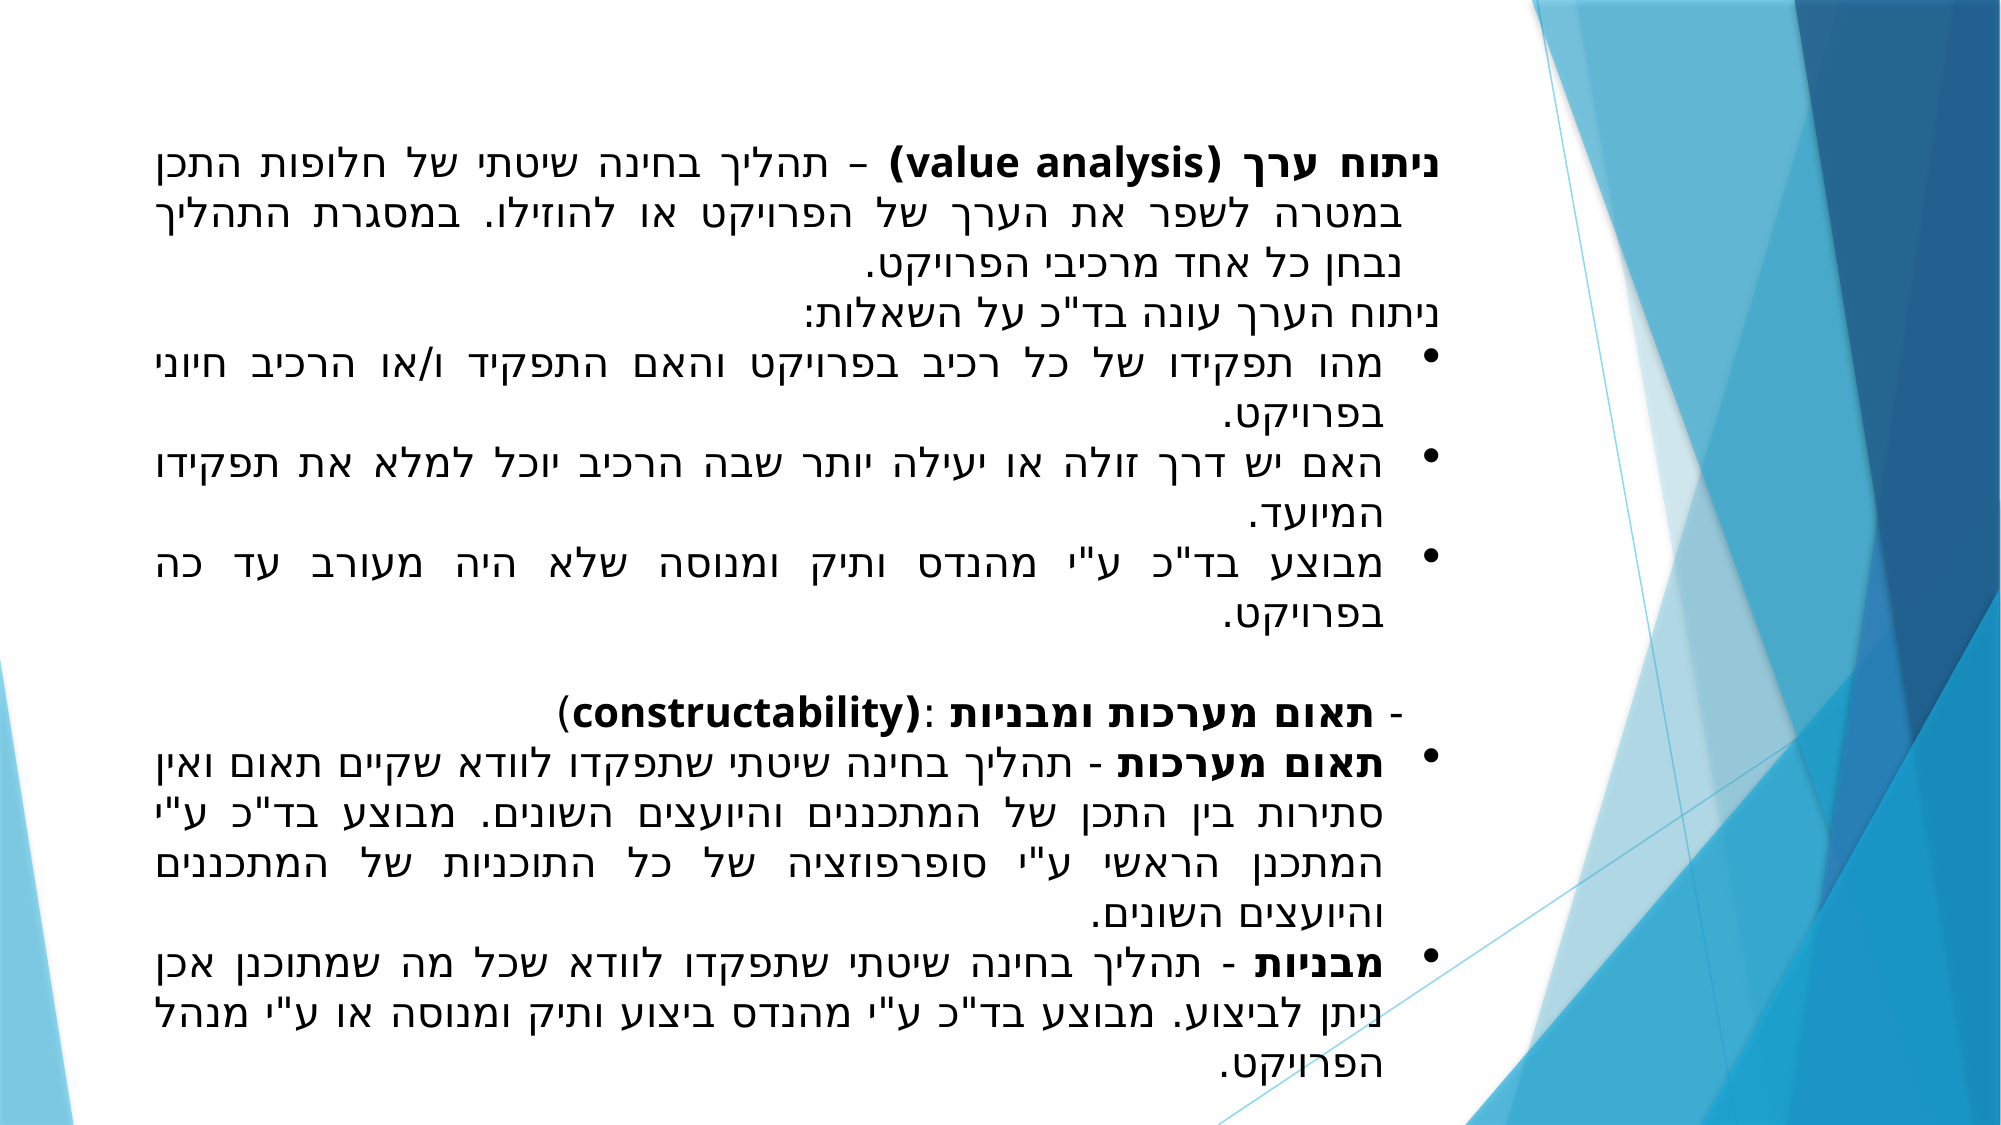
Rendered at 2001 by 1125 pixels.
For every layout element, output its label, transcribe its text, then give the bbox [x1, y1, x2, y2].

text_box ניתוח ערך (value analysis) – תהליך בחינה שיטתי של חלופות התכן במטרה לשפר את הערך של הפרויקט או להוזילו. במסגרת התהליך נבחן כל אחד מרכיבי הפרויקט. ניתוח הערך עונה בד"כ על השאלות: מהו תפקידו של כל רכיב בפרויקט והאם התפקיד ו/או הרכיב חיוני בפרויקט. האם יש דרך זולה או יעילה יותר שבה הרכיב יוכל למלא את תפקידו המיועד. מבוצע בד"כ ע"י מהנדס ותיק ומנוסה שלא היה מעורב עד כה בפרויקט. - תאום מערכות ומבניות :(constructability) תאום מערכות - תהליך בחינה שיטתי שתפקדו לוודא שקיים תאום ואין סתירות בין התכן של המתכננים והיועצים השונים. מבוצע בד"כ ע"י המתכנן הראשי ע"י סופרפוזציה של כל התוכניות של המתכננים והיועצים השונים. מבניות - תהליך בחינה שיטתי שתפקדו לוודא שכל מה שמתוכנן אכן ניתן לביצוע. מבוצע בד"כ ע"י מהנדס ביצוע ותיק ומנוסה או ע"י מנהל הפרויקט. [139, 128, 1457, 1125]
